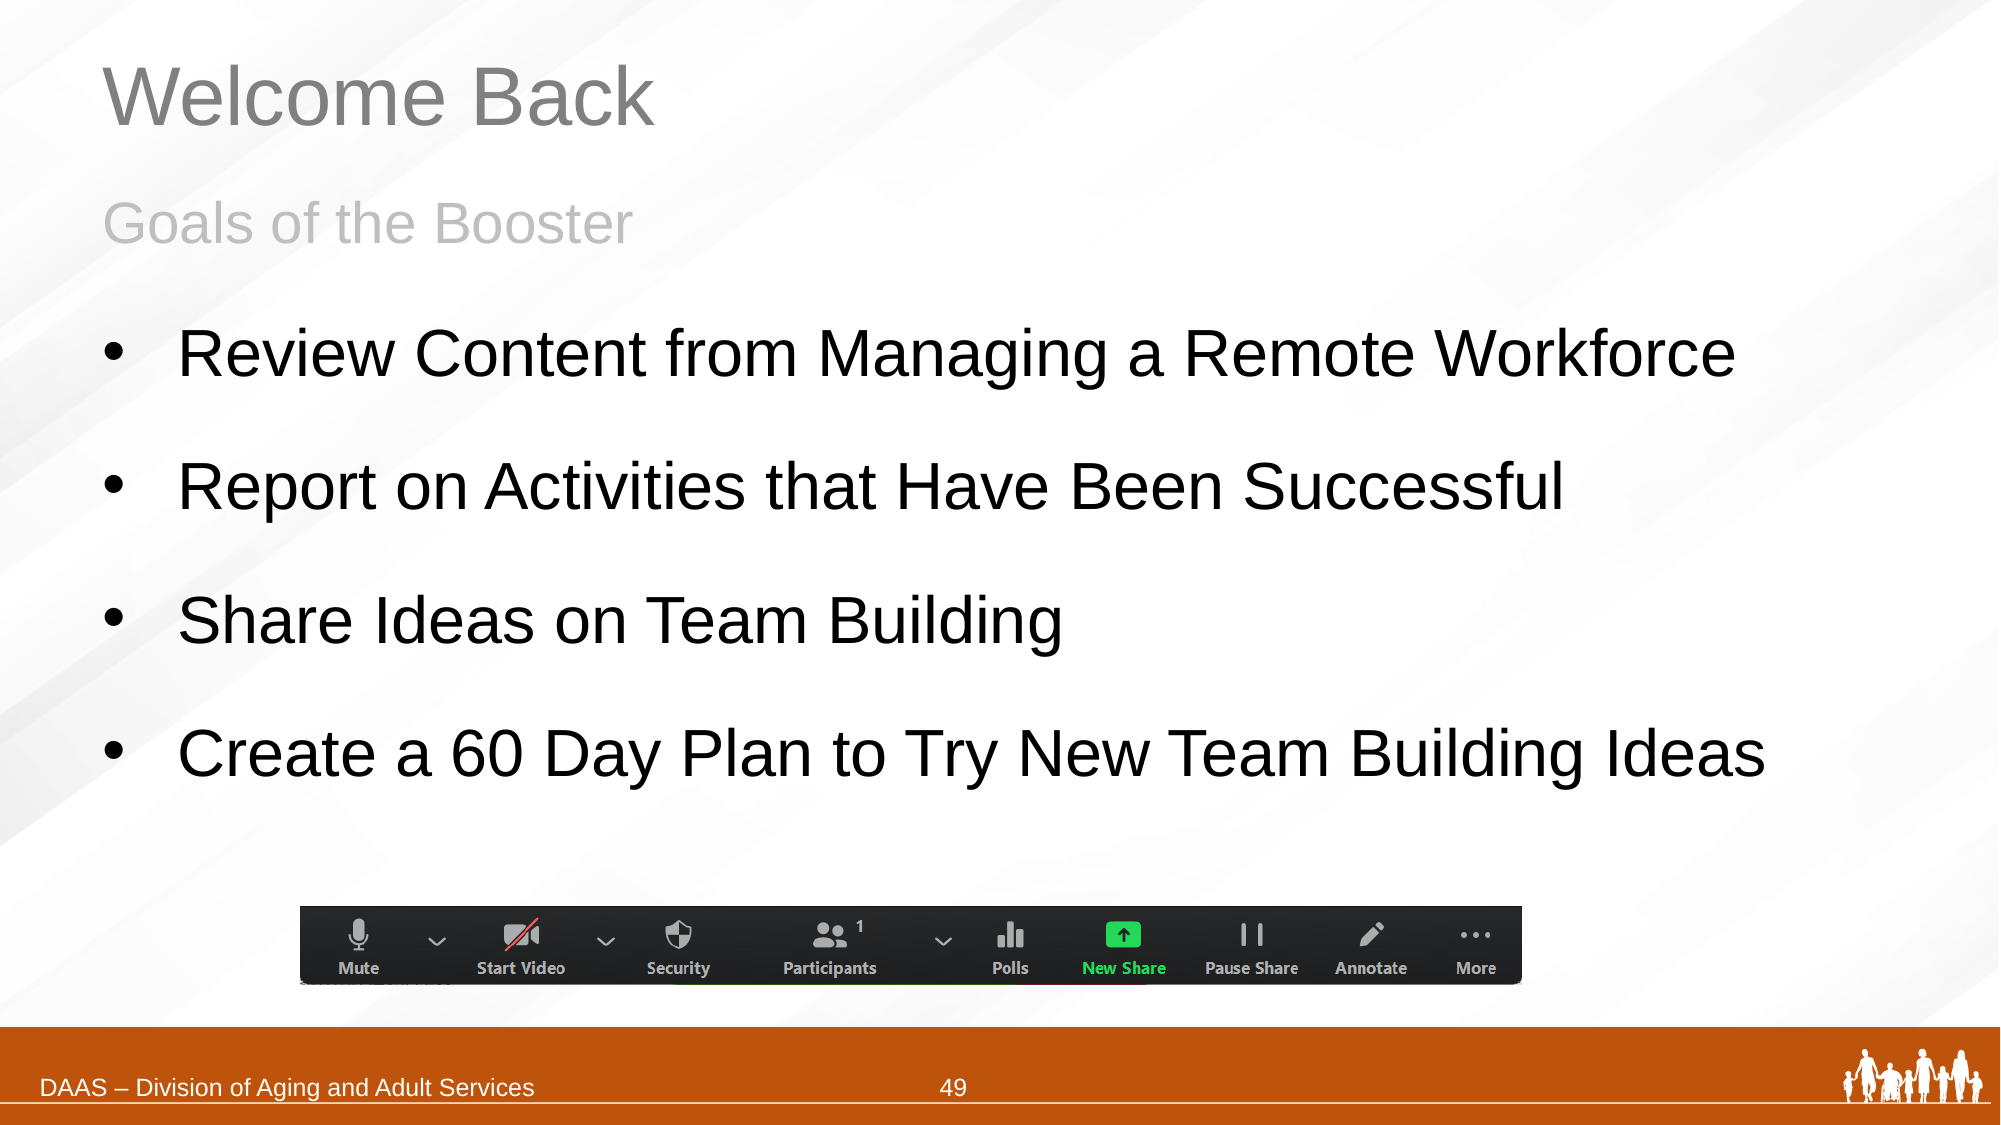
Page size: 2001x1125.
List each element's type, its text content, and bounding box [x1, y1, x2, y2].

list Review Content from Managing a Remote Workforce Report on Activities that Have Been Successful Share Ideas on Team Building Create a 60 Day Plan to Try New Team Building Ideas [87, 262, 1813, 963]
title Welcome Back [87, 59, 1813, 150]
picture [0, 0, 1998, 1027]
list Goals of the Booster [87, 200, 1813, 262]
